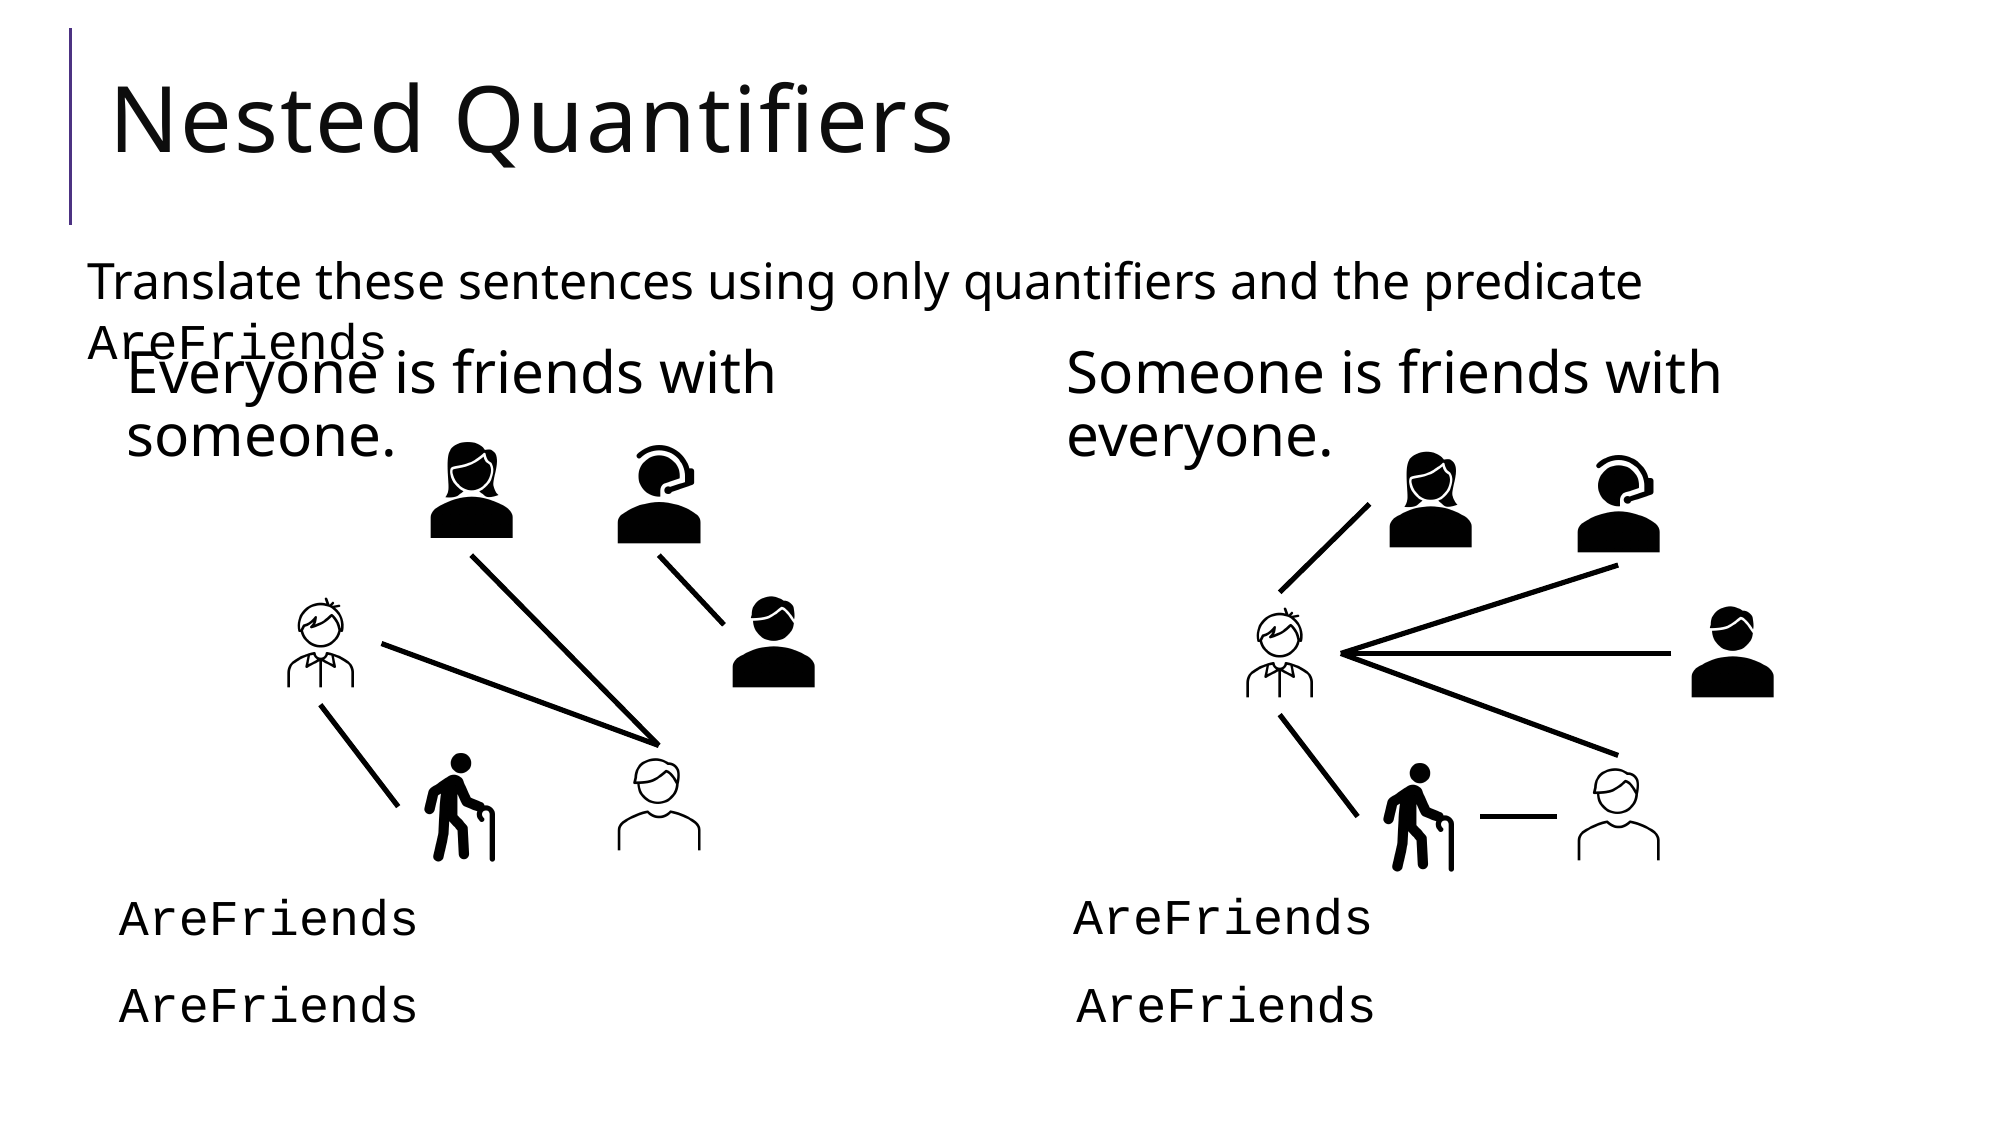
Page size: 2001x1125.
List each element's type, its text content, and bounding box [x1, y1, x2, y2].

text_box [1218, 442, 1795, 878]
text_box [258, 432, 835, 869]
title Nested Quantifiers [94, 43, 1930, 210]
list Everyone is friends with someone. [104, 336, 990, 440]
list Someone is friends with everyone. [1044, 336, 1969, 440]
